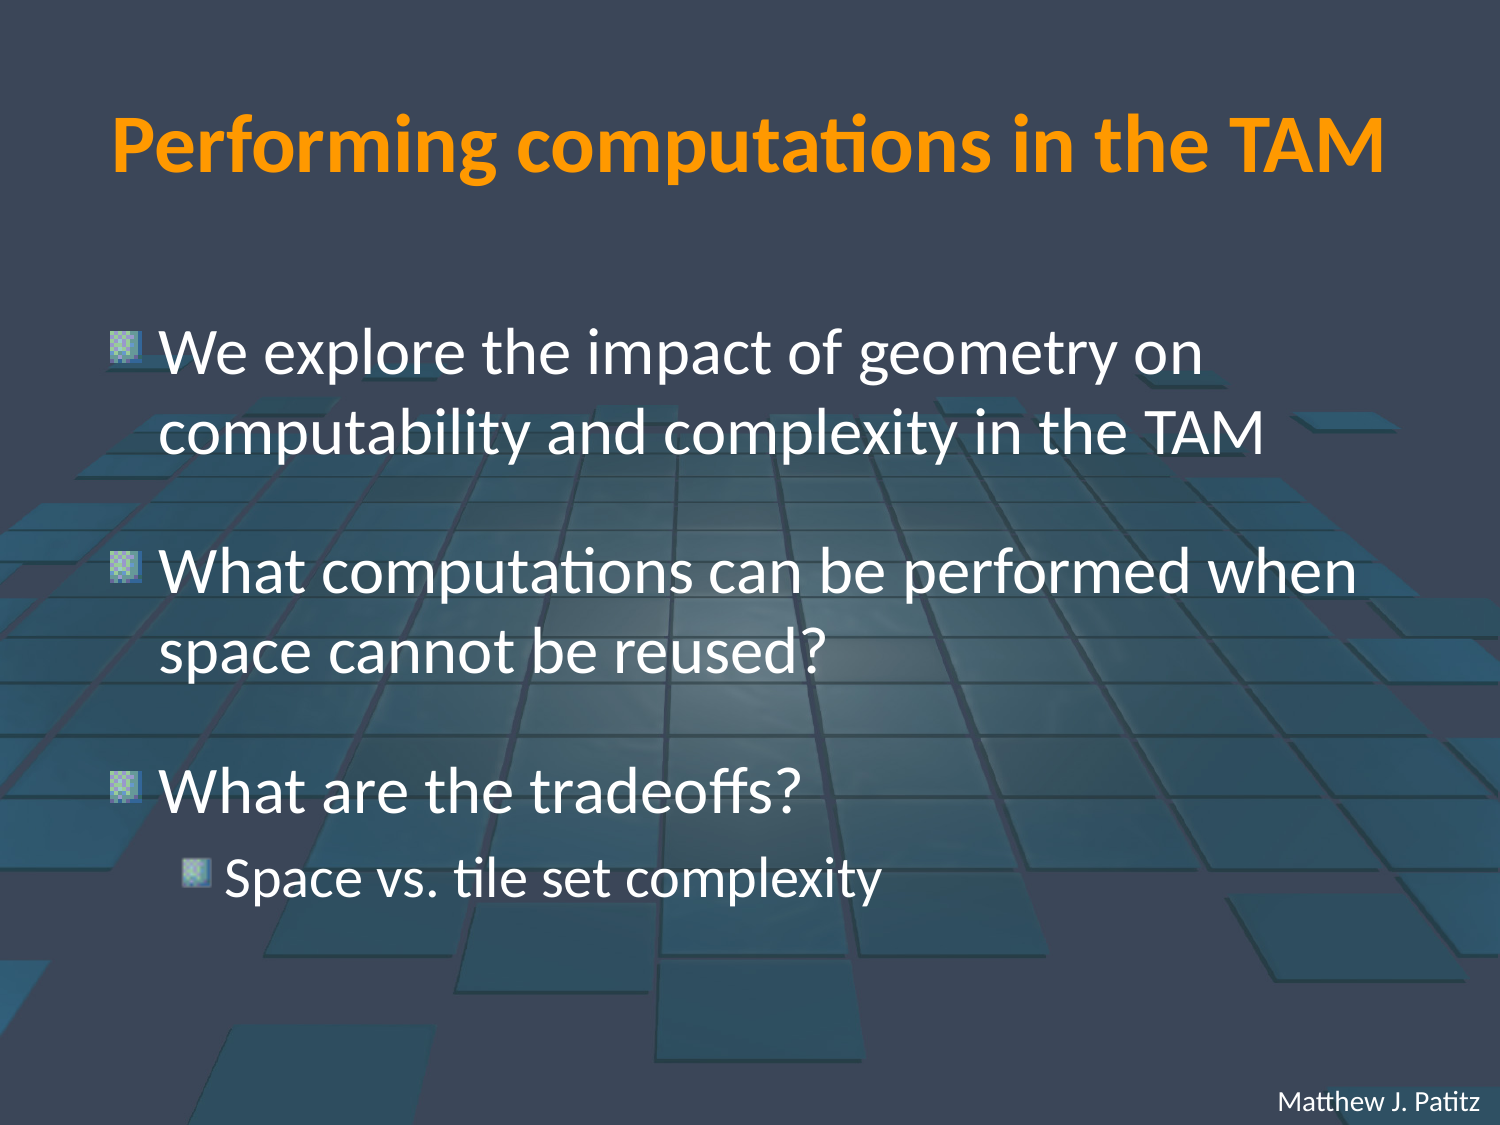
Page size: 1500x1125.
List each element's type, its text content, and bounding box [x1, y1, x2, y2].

list We explore the impact of geometry on computability and complexity in the TAM What computations can be performed when space cannot be reused? What are the tradeoffs? Space vs. tile set complexity [87, 299, 1438, 1013]
title Performing computations in the TAM [74, 44, 1426, 233]
footer Matthew J. Patitz [1199, 1074, 1500, 1125]
picture [0, 0, 1500, 1125]
